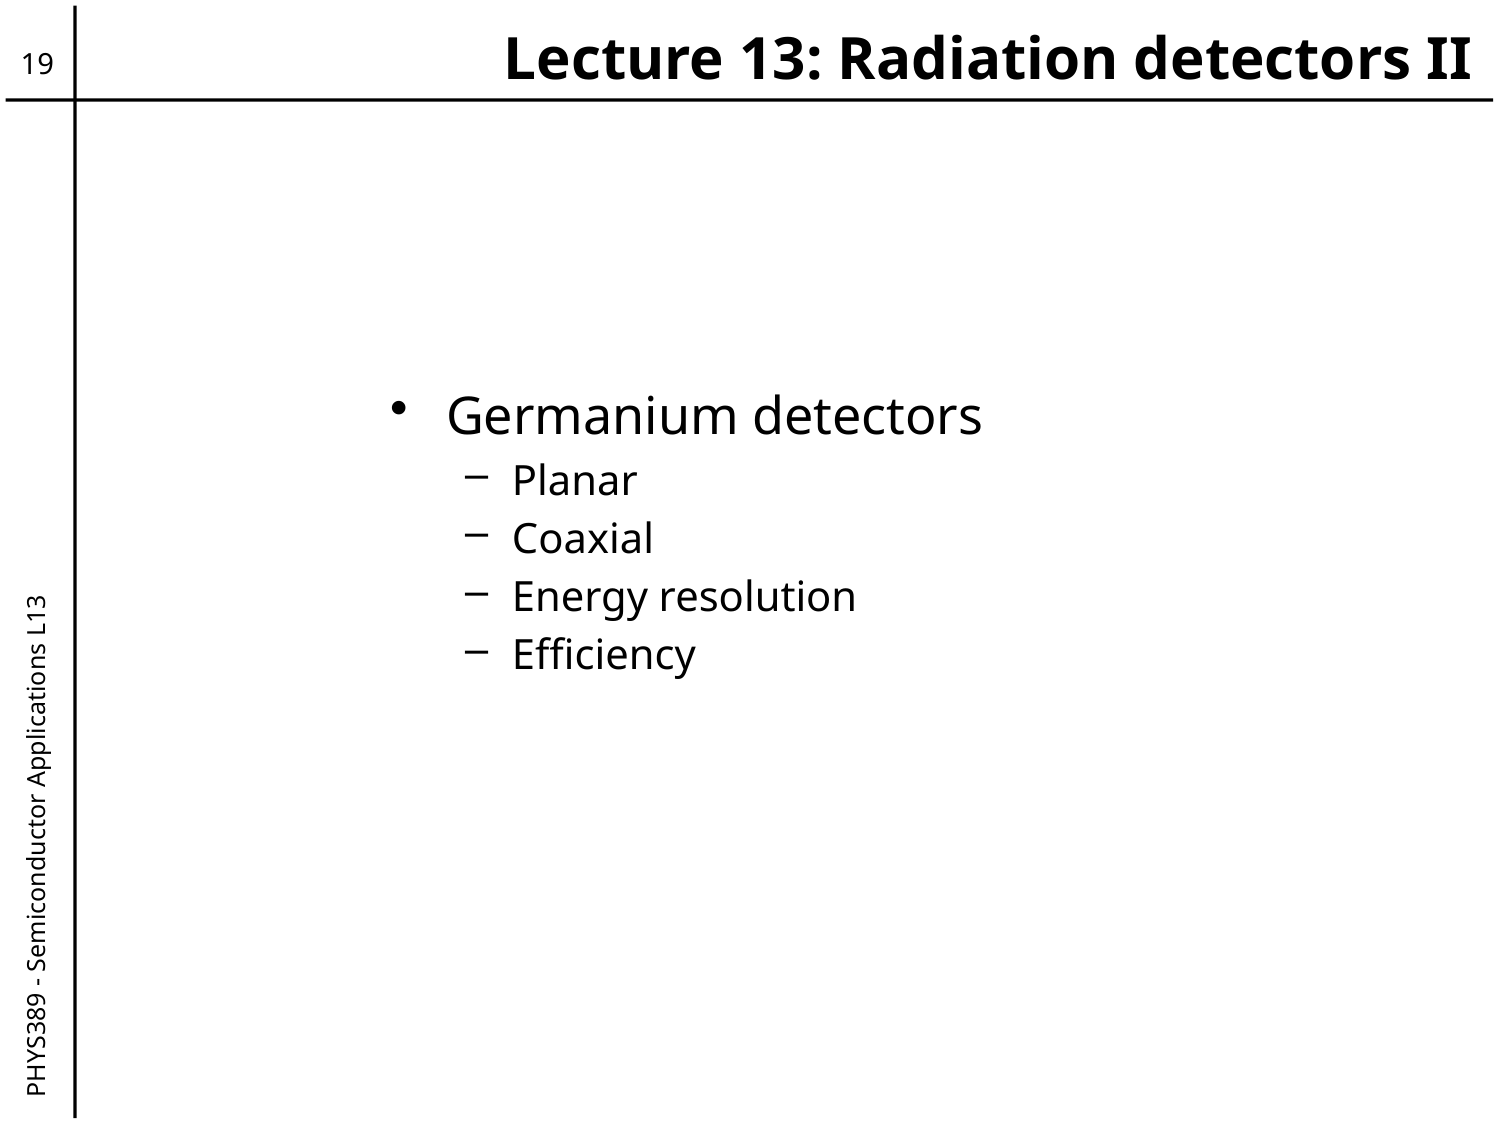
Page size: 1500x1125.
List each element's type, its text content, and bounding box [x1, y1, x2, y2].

slide_number 19 [0, 37, 76, 88]
title Lecture 13: Radiation detectors II [212, 24, 1488, 88]
footer PHYS389 - Semiconductor Applications L13 [12, 312, 63, 1113]
list Germanium detectors Planar Coaxial Energy resolution Efficiency [375, 375, 1275, 923]
